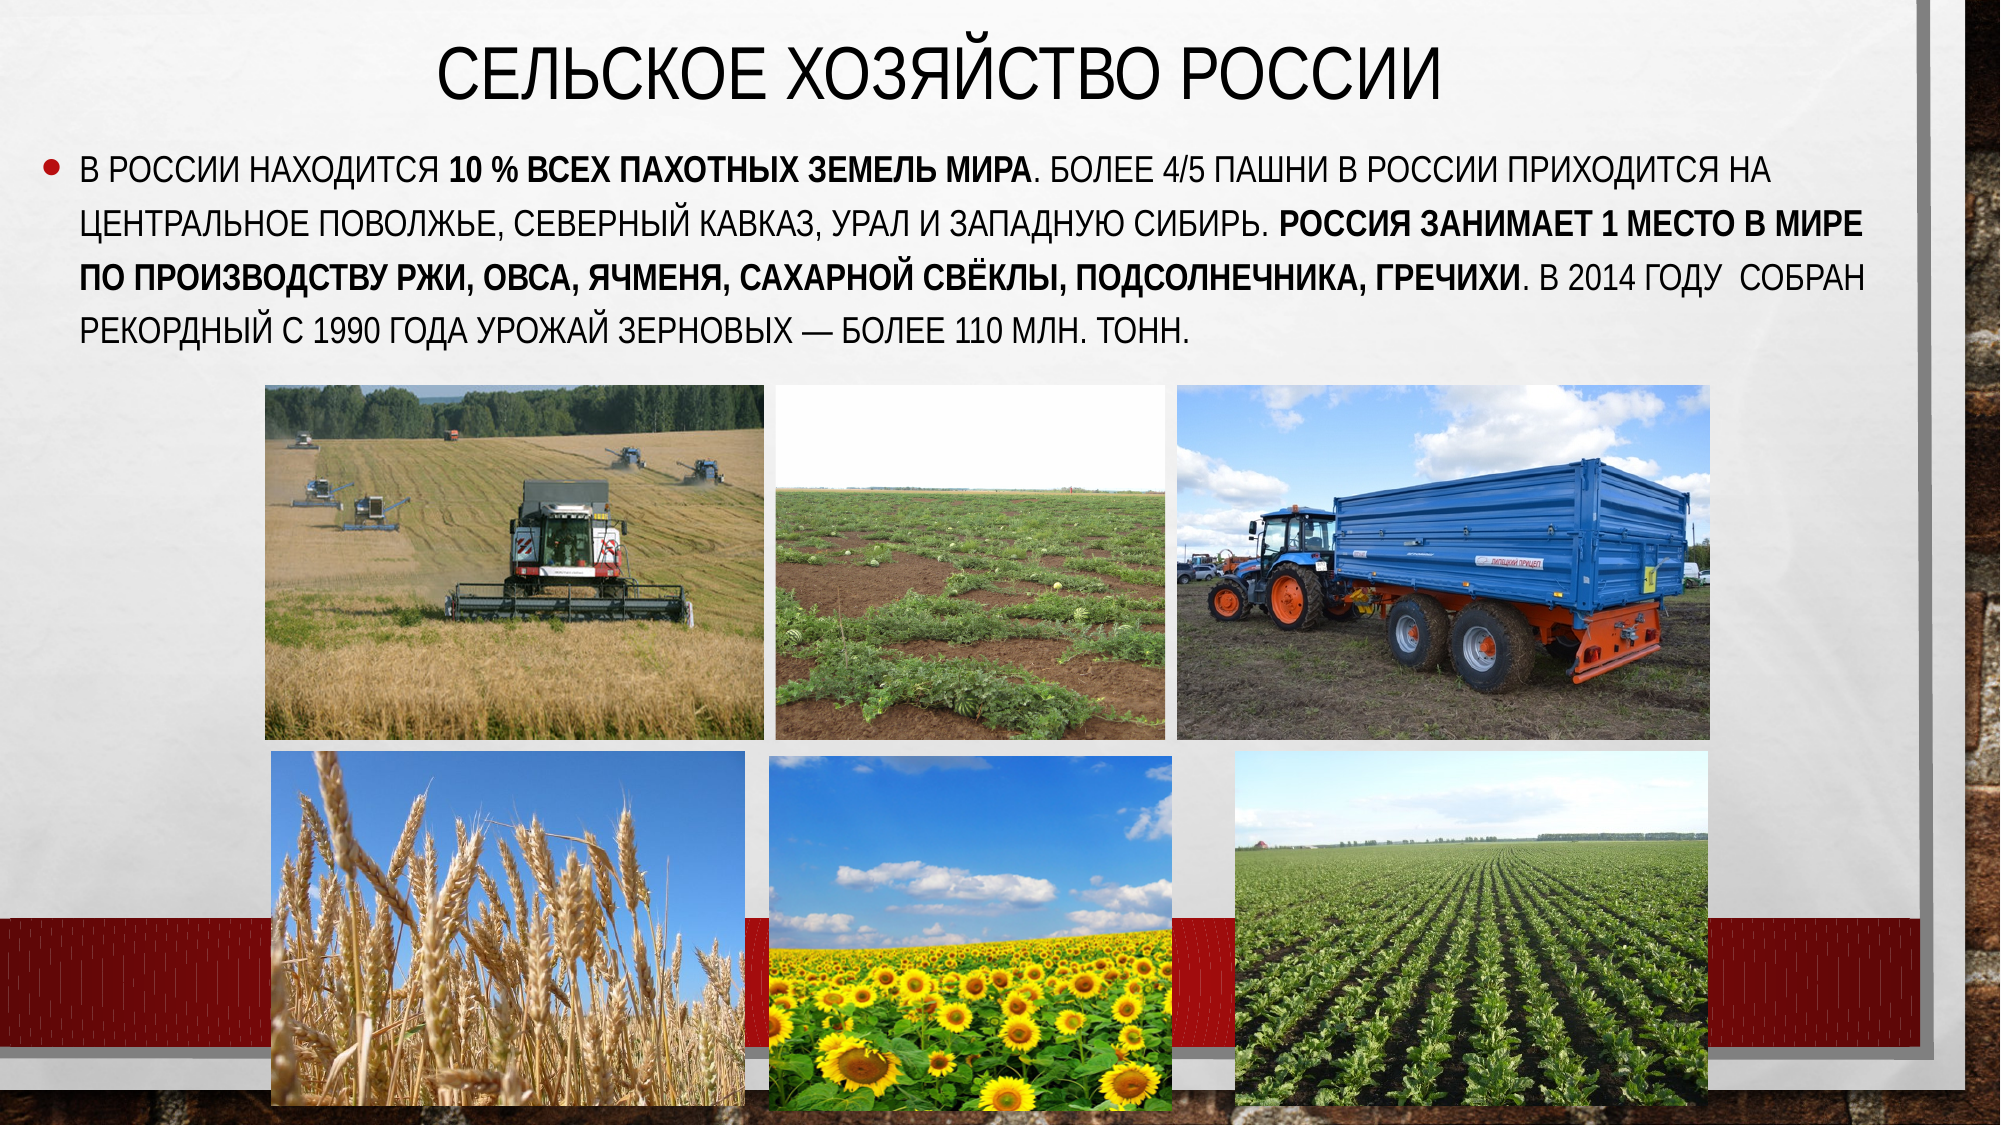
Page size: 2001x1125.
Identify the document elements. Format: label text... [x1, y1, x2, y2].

picture [1176, 385, 1710, 740]
title Сельское хозяйство России [421, 19, 1659, 113]
picture [0, 0, 2000, 1125]
list В России находится 10 % всех пахотных земель мира. Более 4/5 пашни в России приходится на Центральное Поволжье, Северный Кавказ, Урал и Западную Сибирь. Россия занимает 1 место в мире по производству ржи, овса, ячменя, сахарной свёклы, подсолнечника, гречихи. В 2014 году собран рекордный с 1990 года урожай зерновых — более 110 млн. тонн. [26, 113, 1915, 374]
picture [775, 385, 1166, 740]
picture [265, 385, 764, 740]
